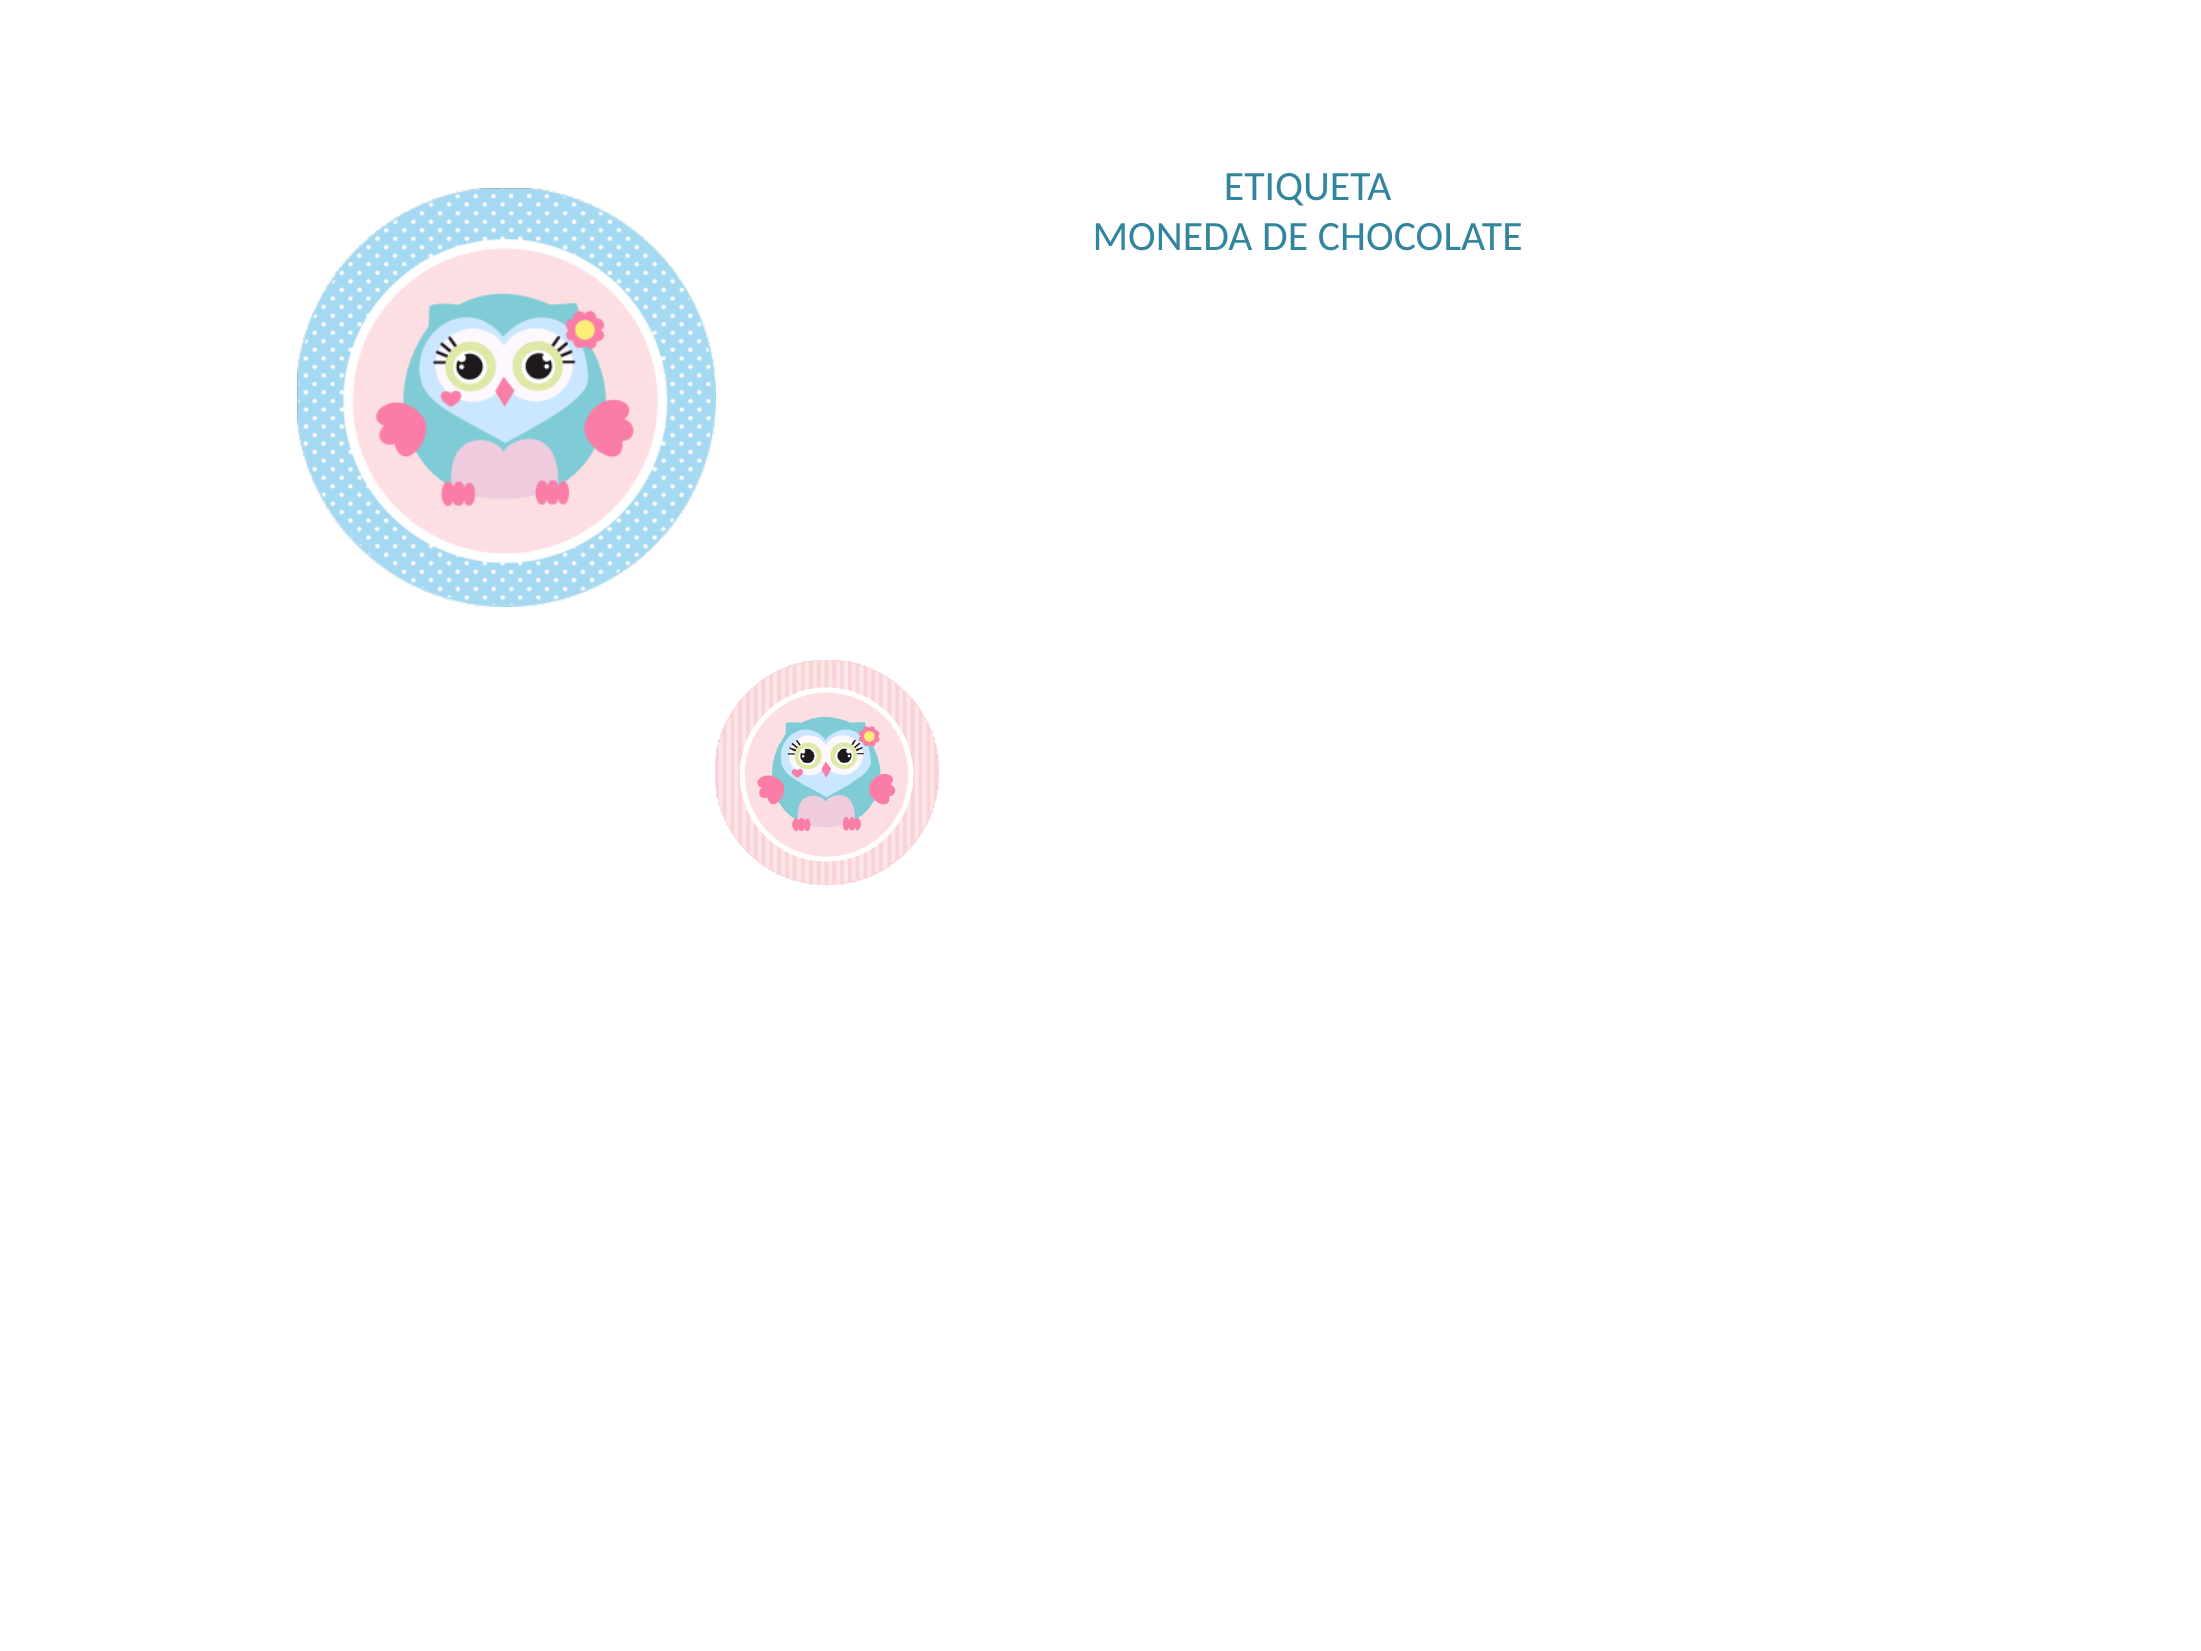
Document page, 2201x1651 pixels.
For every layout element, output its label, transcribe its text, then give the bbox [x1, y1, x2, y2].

text_box ETIQUETA MONEDA DE CHOCOLATE [1077, 151, 1538, 267]
picture [714, 659, 940, 885]
picture [296, 186, 717, 607]
